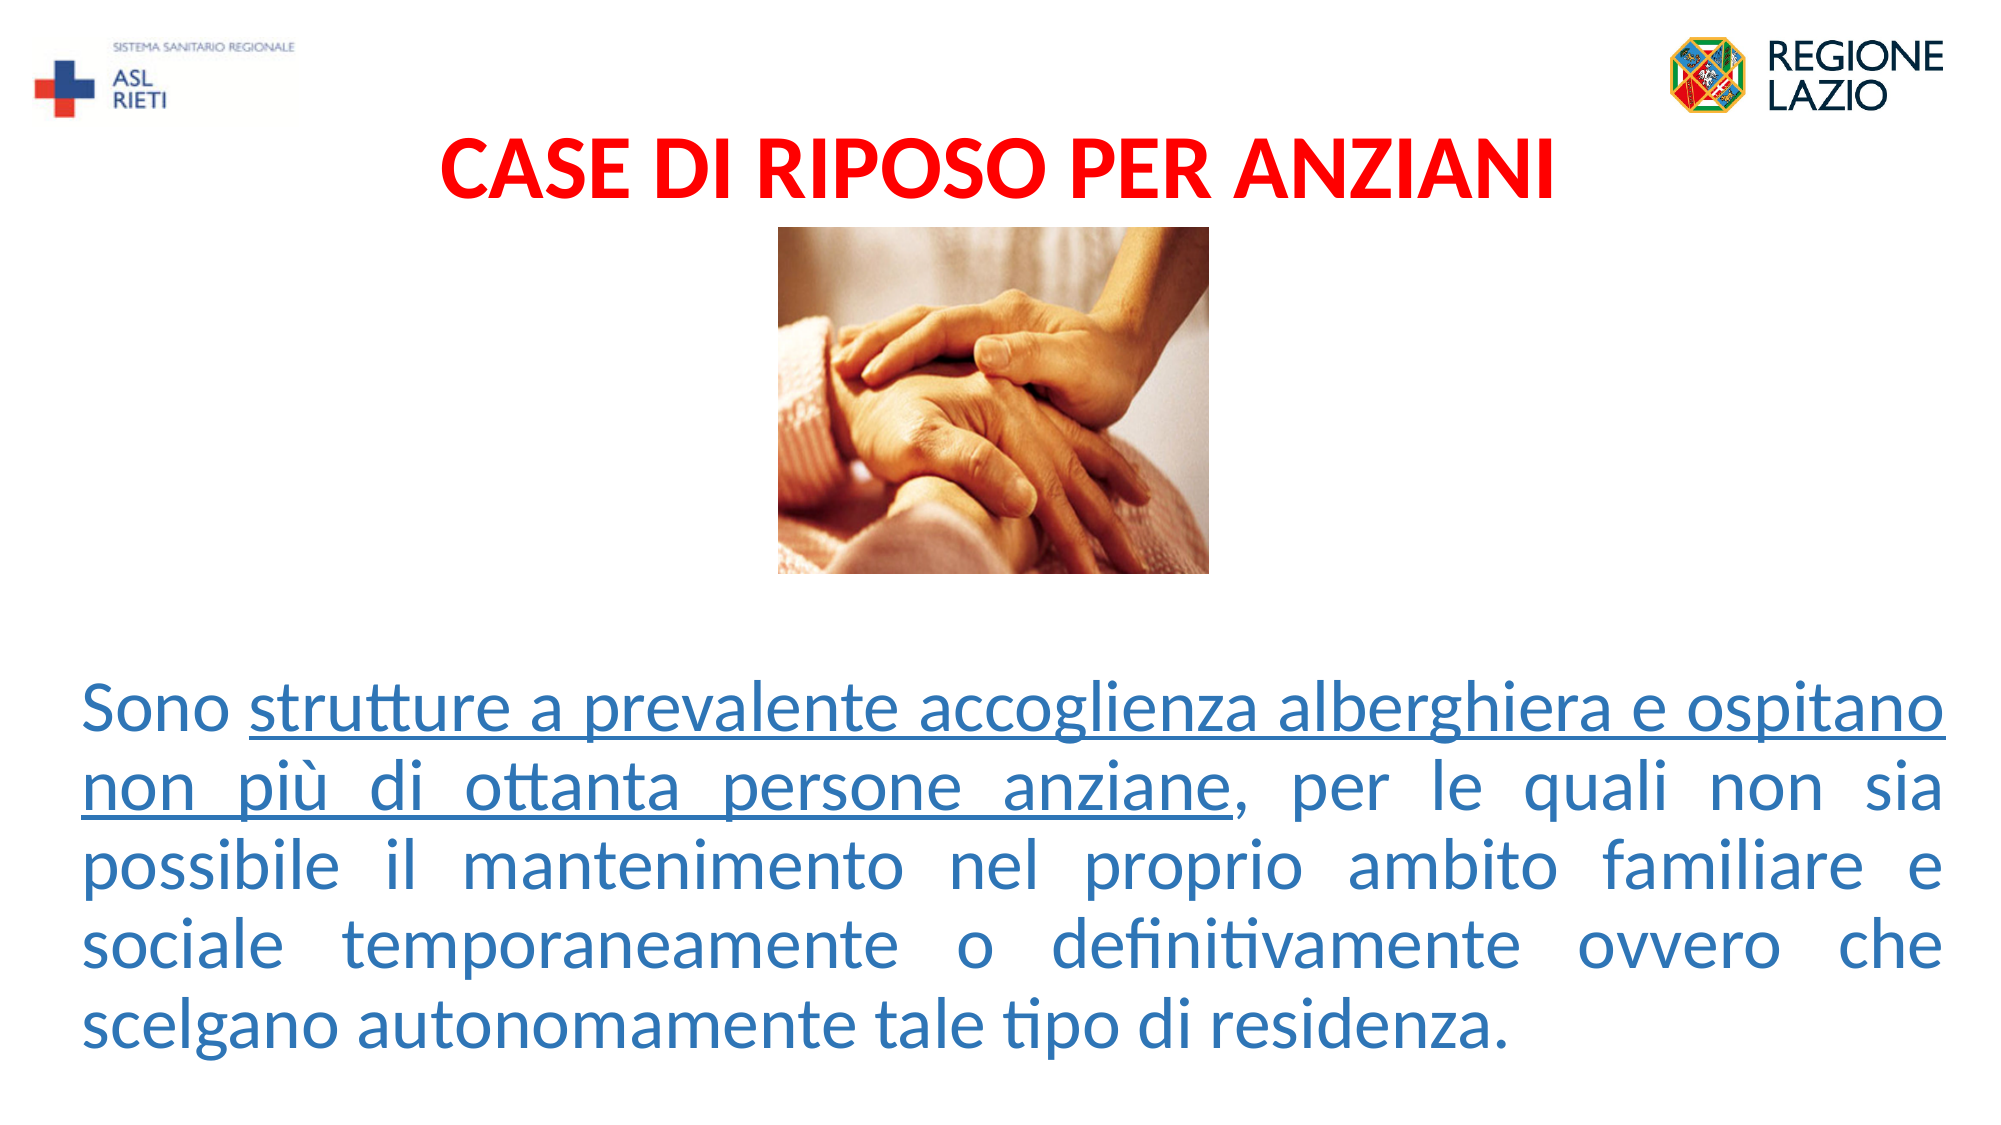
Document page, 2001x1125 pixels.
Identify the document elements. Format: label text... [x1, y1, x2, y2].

picture [32, 37, 299, 127]
picture [778, 227, 1209, 574]
title CASE DI RIPOSO PER ANZIANI [137, 59, 1863, 252]
list Sono strutture a prevalente accoglienza alberghiera e ospitano non più di ottanta persone anziane, per le quali non sia possibile il mantenimento nel proprio ambito familiare e sociale temporaneamente o definitivamente ovvero che scelgano autonomamente tale tipo di residenza. [66, 252, 1961, 1074]
picture [1670, 37, 1943, 113]
